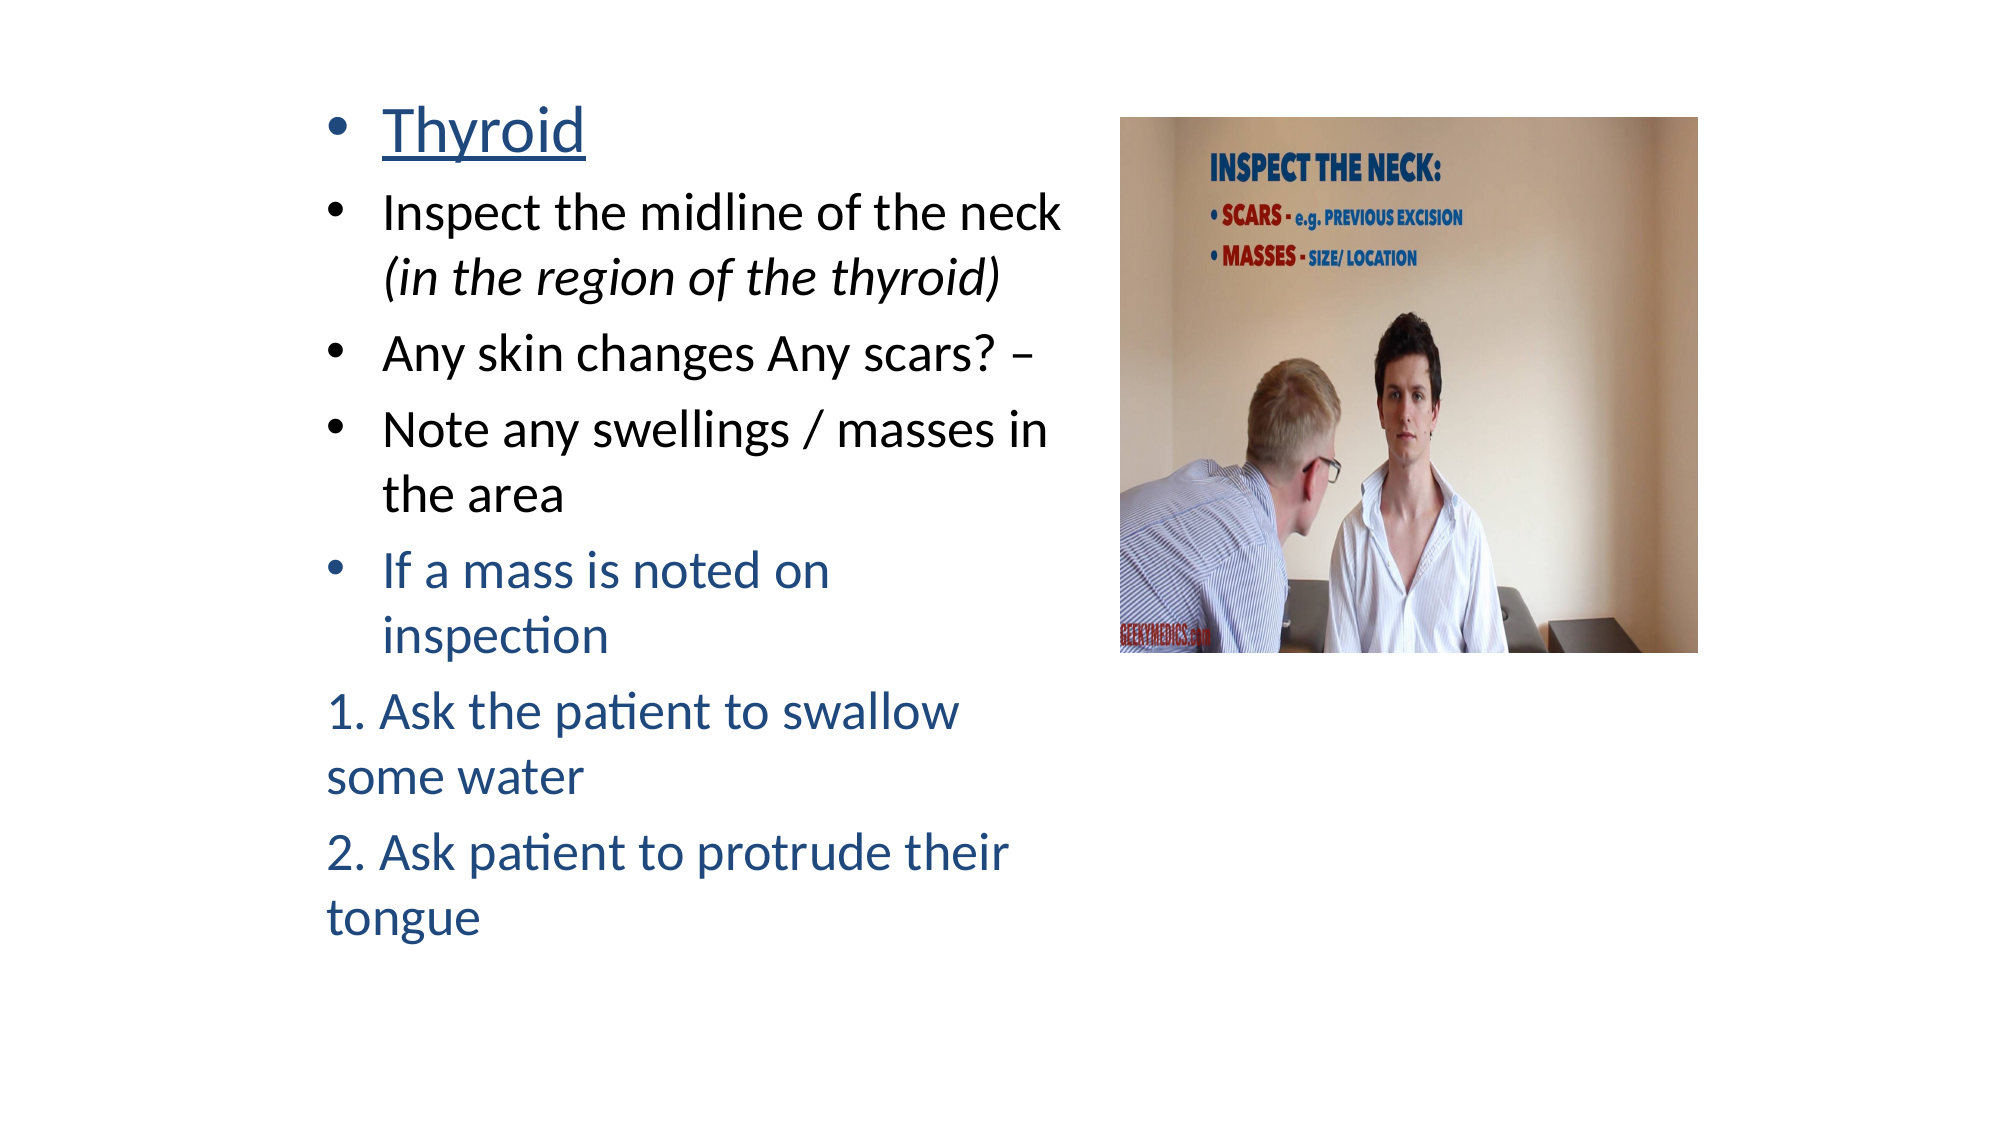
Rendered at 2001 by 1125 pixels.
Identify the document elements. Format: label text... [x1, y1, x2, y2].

picture [1120, 117, 1698, 653]
list Thyroid Inspect the midline of the neck (in the region of the thyroid) Any skin changes Any scars? – Note any swellings / masses in the area If a mass is noted on inspection 1. Ask the patient to swallow some water 2. Ask patient to protrude their tongue [311, 77, 1084, 1005]
